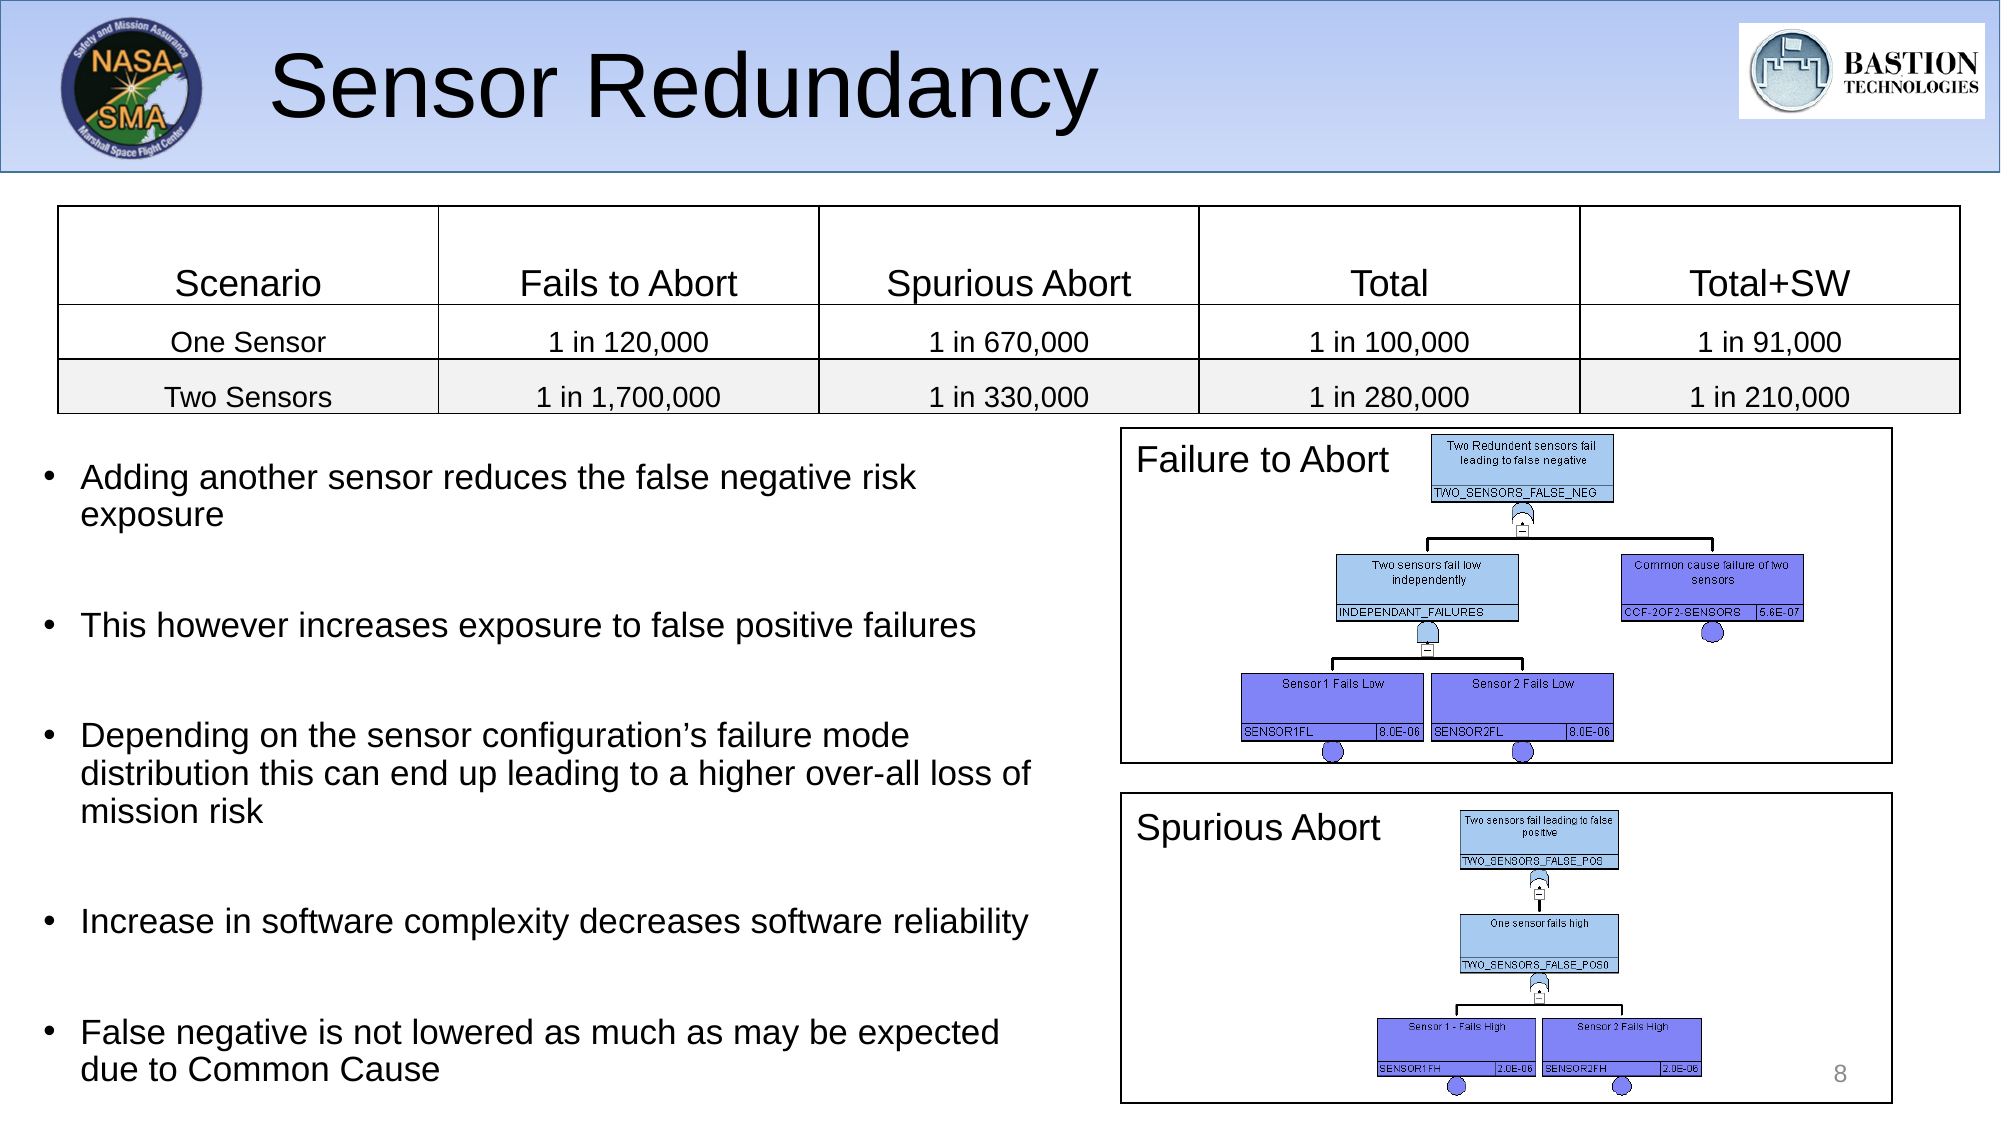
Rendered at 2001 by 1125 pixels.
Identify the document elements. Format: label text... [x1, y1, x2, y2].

picture [1349, 809, 1723, 1117]
table_cell 1 in 330,000 [820, 360, 1198, 413]
text_box [1120, 792, 1893, 1104]
picture [1739, 23, 1985, 119]
table_cell One Sensor [59, 305, 438, 358]
table_cell 1 in 91,000 [1581, 305, 1959, 358]
table_header Fails to Abort [439, 207, 818, 304]
table_cell 1 in 670,000 [820, 305, 1198, 358]
table_cell Two Sensors [59, 360, 438, 413]
text_box [1120, 427, 1893, 764]
table_header Scenario [59, 207, 438, 304]
title Sensor Redundancy [253, 30, 1773, 146]
table_cell 1 in 210,000 [1581, 360, 1959, 413]
table_header Total+SW [1581, 207, 1959, 304]
table_cell 1 in 280,000 [1200, 360, 1579, 413]
picture [1229, 434, 1843, 794]
table_header Spurious Abort [820, 207, 1198, 304]
table_cell 1 in 100,000 [1200, 305, 1579, 358]
table_cell 1 in 1,700,000 [439, 360, 818, 413]
table_header Total [1200, 207, 1579, 304]
table_cell 1 in 120,000 [439, 305, 818, 358]
list Adding another sensor reduces the false negative risk exposure This however increases exposure to false positive failures Depending on the sensor configuration’s failure mode distribution this can end up leading to a higher over-all loss of mission risk Increase in software complexity decreases software reliability False negative is not lowered as much as may be expected due to Common Cause [28, 451, 1077, 1103]
picture [0, 0, 389, 229]
